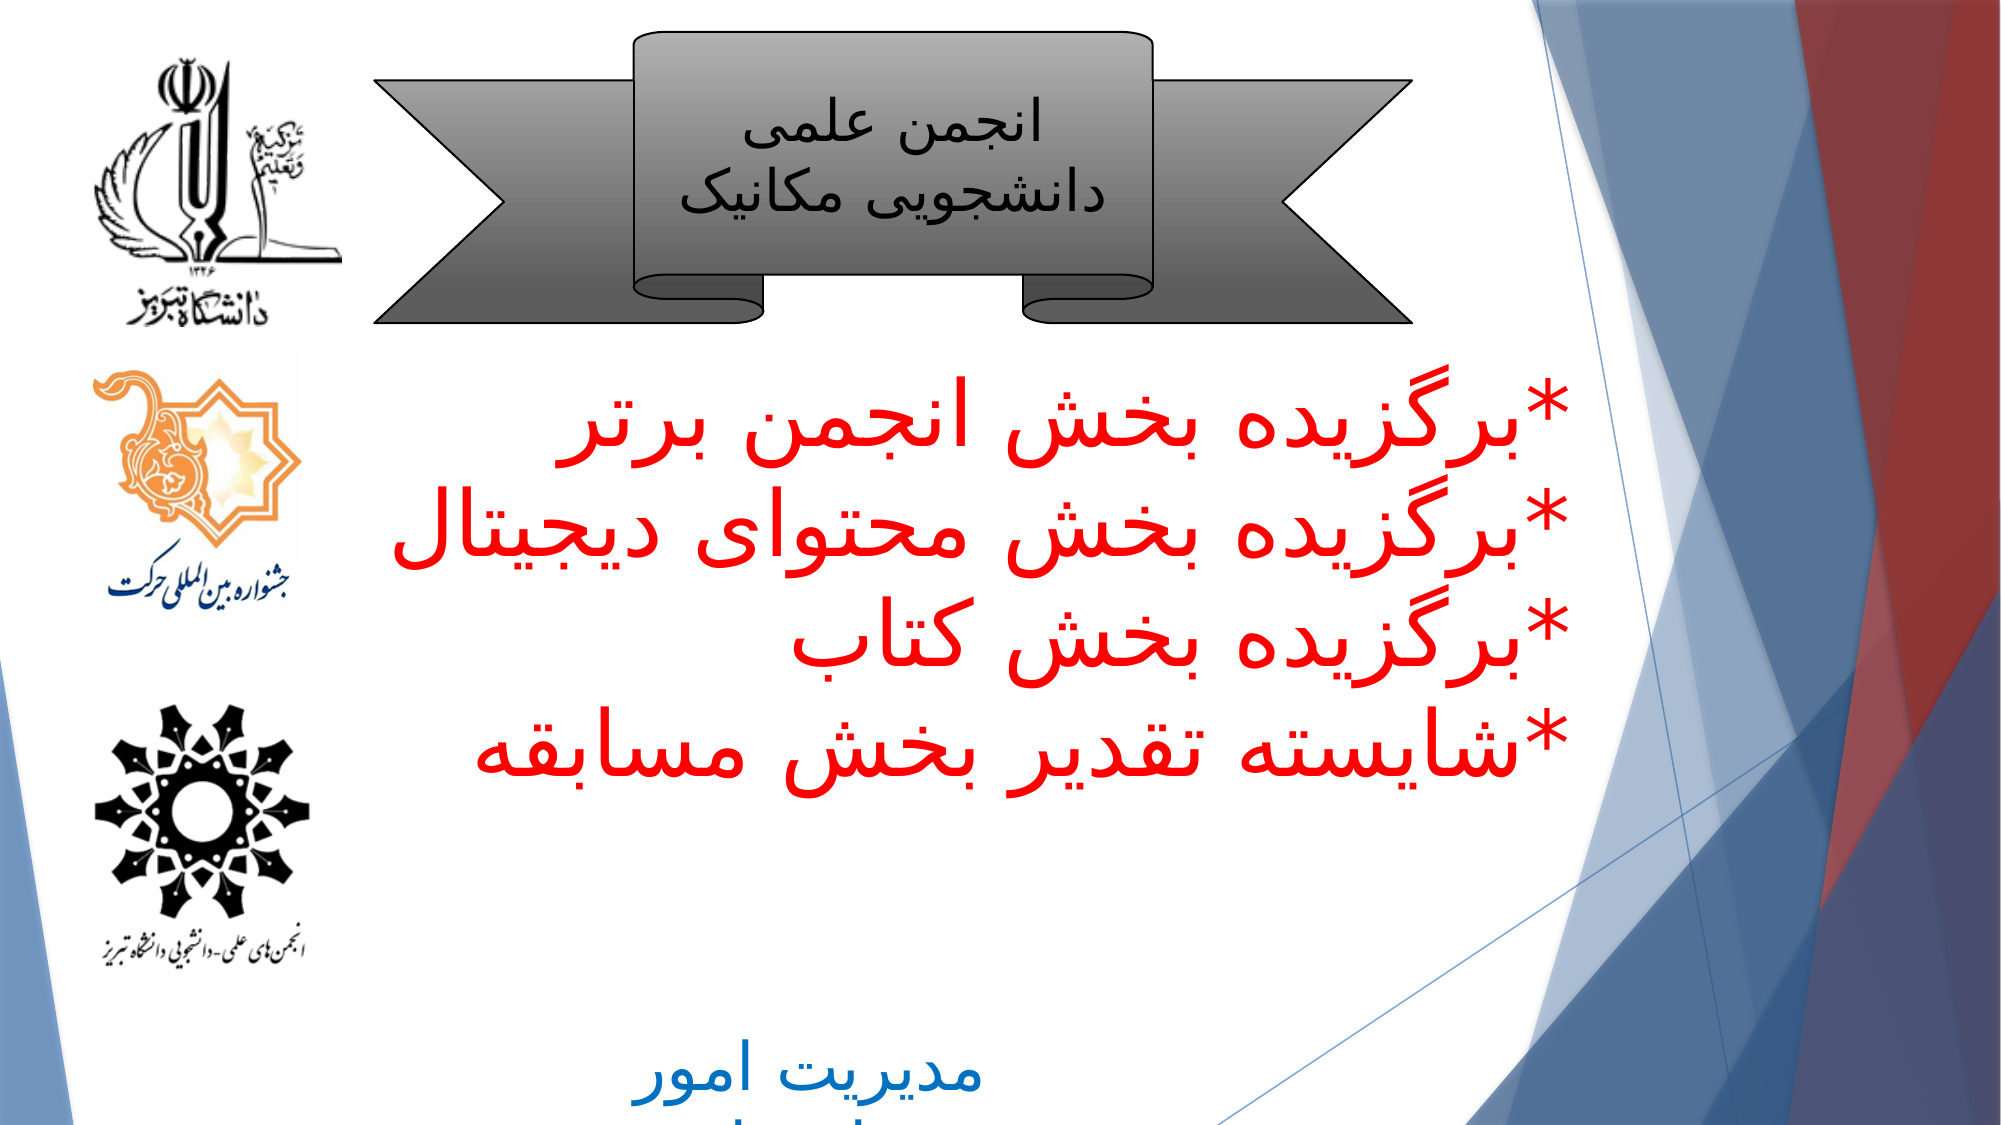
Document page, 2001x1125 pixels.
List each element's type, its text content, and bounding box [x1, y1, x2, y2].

picture [52, 55, 343, 327]
text_box *برگزیده بخش انجمن برتر *برگزیده بخش محتوای دیجیتال *برگزیده بخش کتاب *شایسته تقدیر بخش مسابقه [292, 347, 1588, 1042]
text_box مدیریت امور اجتماعی [619, 1042, 1255, 1125]
text_box انجمن علمی دانشجویی مکانیک [373, 30, 1414, 325]
picture [43, 687, 351, 995]
picture [92, 346, 302, 627]
